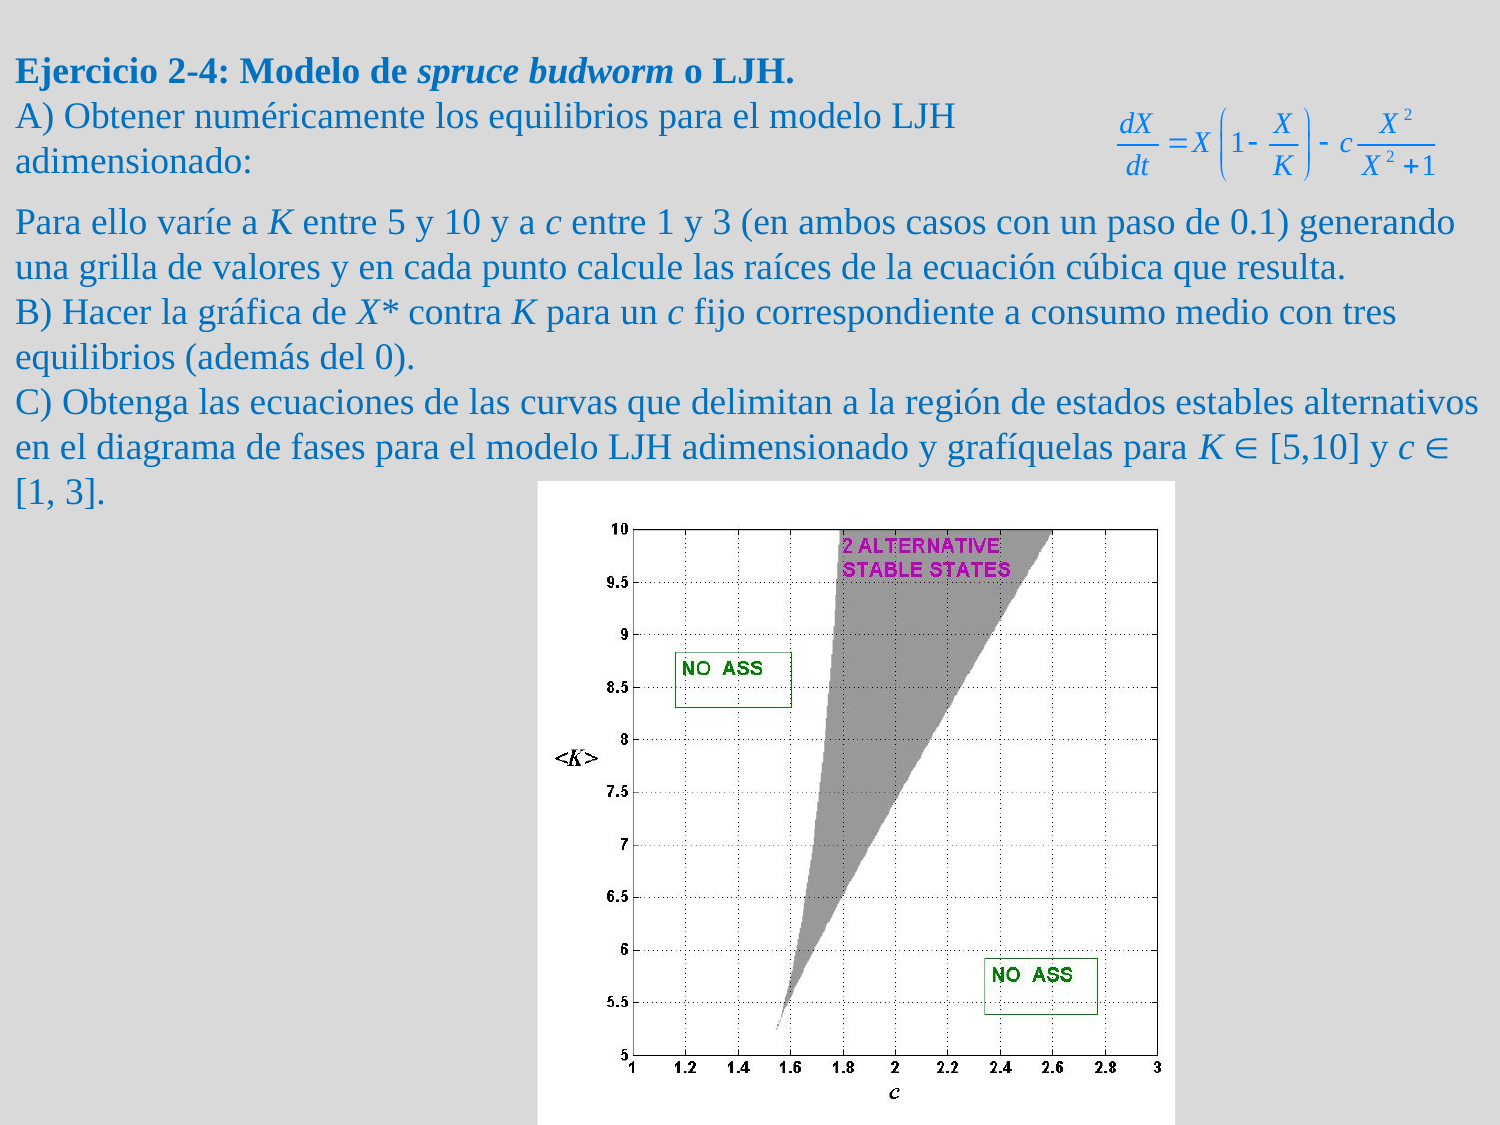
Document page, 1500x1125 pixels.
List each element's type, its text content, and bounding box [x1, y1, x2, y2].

text_box Ejercicio 2-4: Modelo de spruce budworm o LJH. A) Obtener numéricamente los equilibrios para el modelo LJH adimensionado: [0, 38, 1075, 189]
picture [537, 481, 1176, 1125]
text_box Para ello varíe a K entre 5 y 10 y a c entre 1 y 3 (en ambos casos con un paso de 0.1) generando una grilla de valores y en cada punto calcule las raíces de la ecuación cúbica que resulta. B) Hacer la gráfica de X* contra K para un c fijo correspondiente a consumo medio con tres equilibrios (además del 0). C) Obtenga las ecuaciones de las curvas que delimitan a la región de estados estables alternativos en el diagrama de fases para el modelo LJH adimensionado y grafíquelas para K  [5,10] y c  [1, 3]. [0, 189, 1500, 520]
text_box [1112, 99, 1441, 188]
